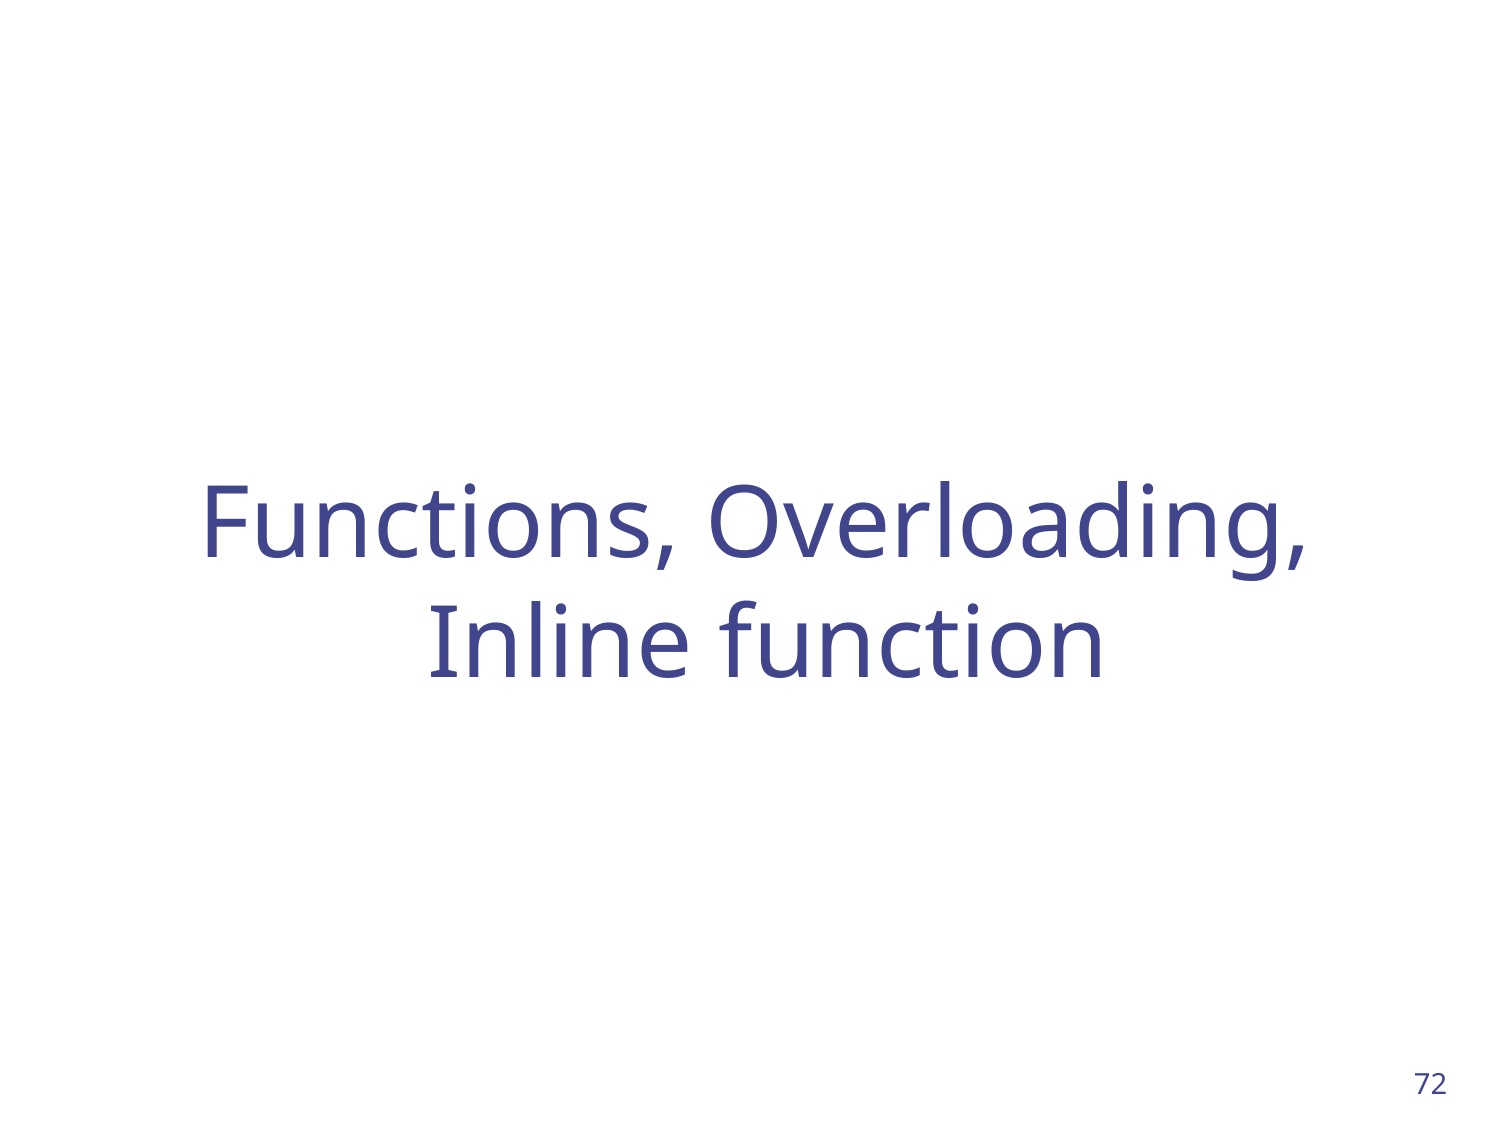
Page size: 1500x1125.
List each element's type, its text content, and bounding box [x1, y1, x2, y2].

slide_number 72 [1149, 1037, 1463, 1113]
text_box Functions, Overloading, Inline function [183, 449, 1354, 705]
